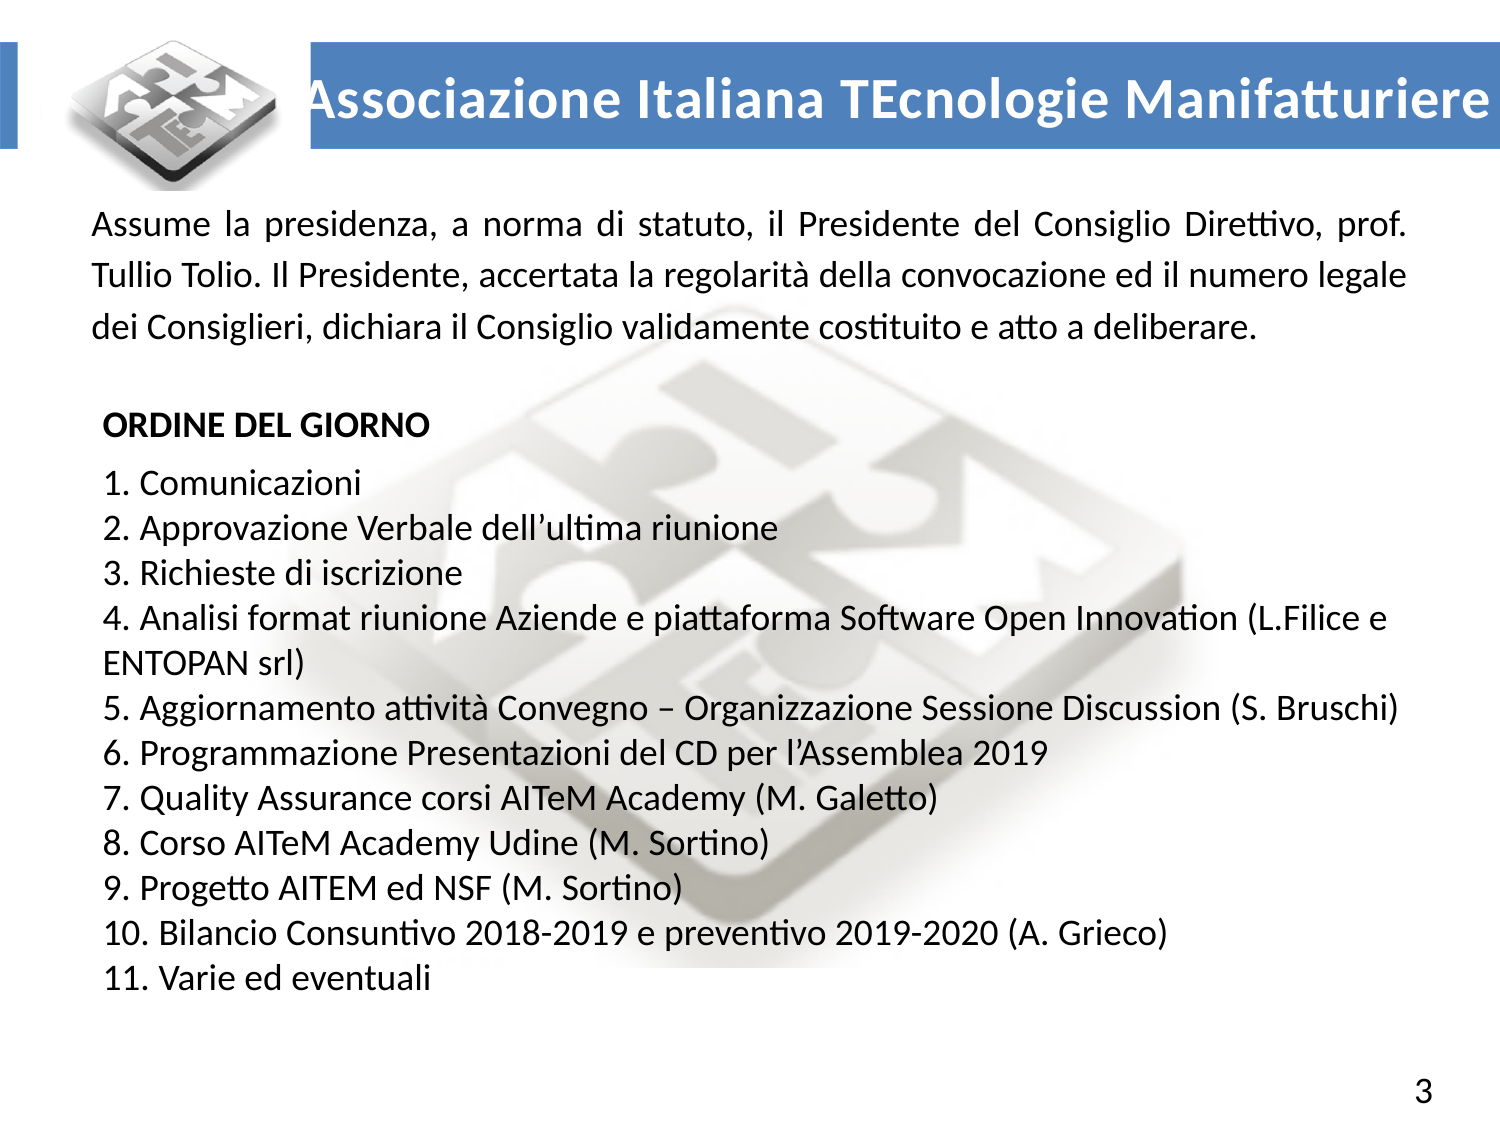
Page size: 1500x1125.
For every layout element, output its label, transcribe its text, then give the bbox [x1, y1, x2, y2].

slide_number 3 [1399, 1058, 1487, 1084]
text_box ORDINE DEL GIORNO 1. Comunicazioni 2. Approvazione Verbale dell’ultima riunione 3. Richieste di iscrizione 4. Analisi format riunione Aziende e piattaforma Software Open Innovation (L.Filice e ENTOPAN srl) 5. Aggiornamento attività Convegno – Organizzazione Sessione Discussion (S. Bruschi) 6. Programmazione Presentazioni del CD per l’Assemblea 2019 7. Quality Assurance corsi AITeM Academy (M. Galetto) 8. Corso AITeM Academy Udine (M. Sortino) 9. Progetto AITEM ed NSF (M. Sortino) 10. Bilancio Consuntivo 2018-2019 e preventivo 2019-2020 (A. Grieco) 11. Varie ed eventuali [87, 385, 1424, 1005]
text_box Assume la presidenza, a norma di statuto, il Presidente del Consiglio Direttivo, prof. Tullio Tolio. Il Presidente, accertata la regolarità della convocazione ed il numero legale dei Consiglieri, dichiara il Consiglio validamente costituito e atto a deliberare. [76, 184, 1424, 355]
